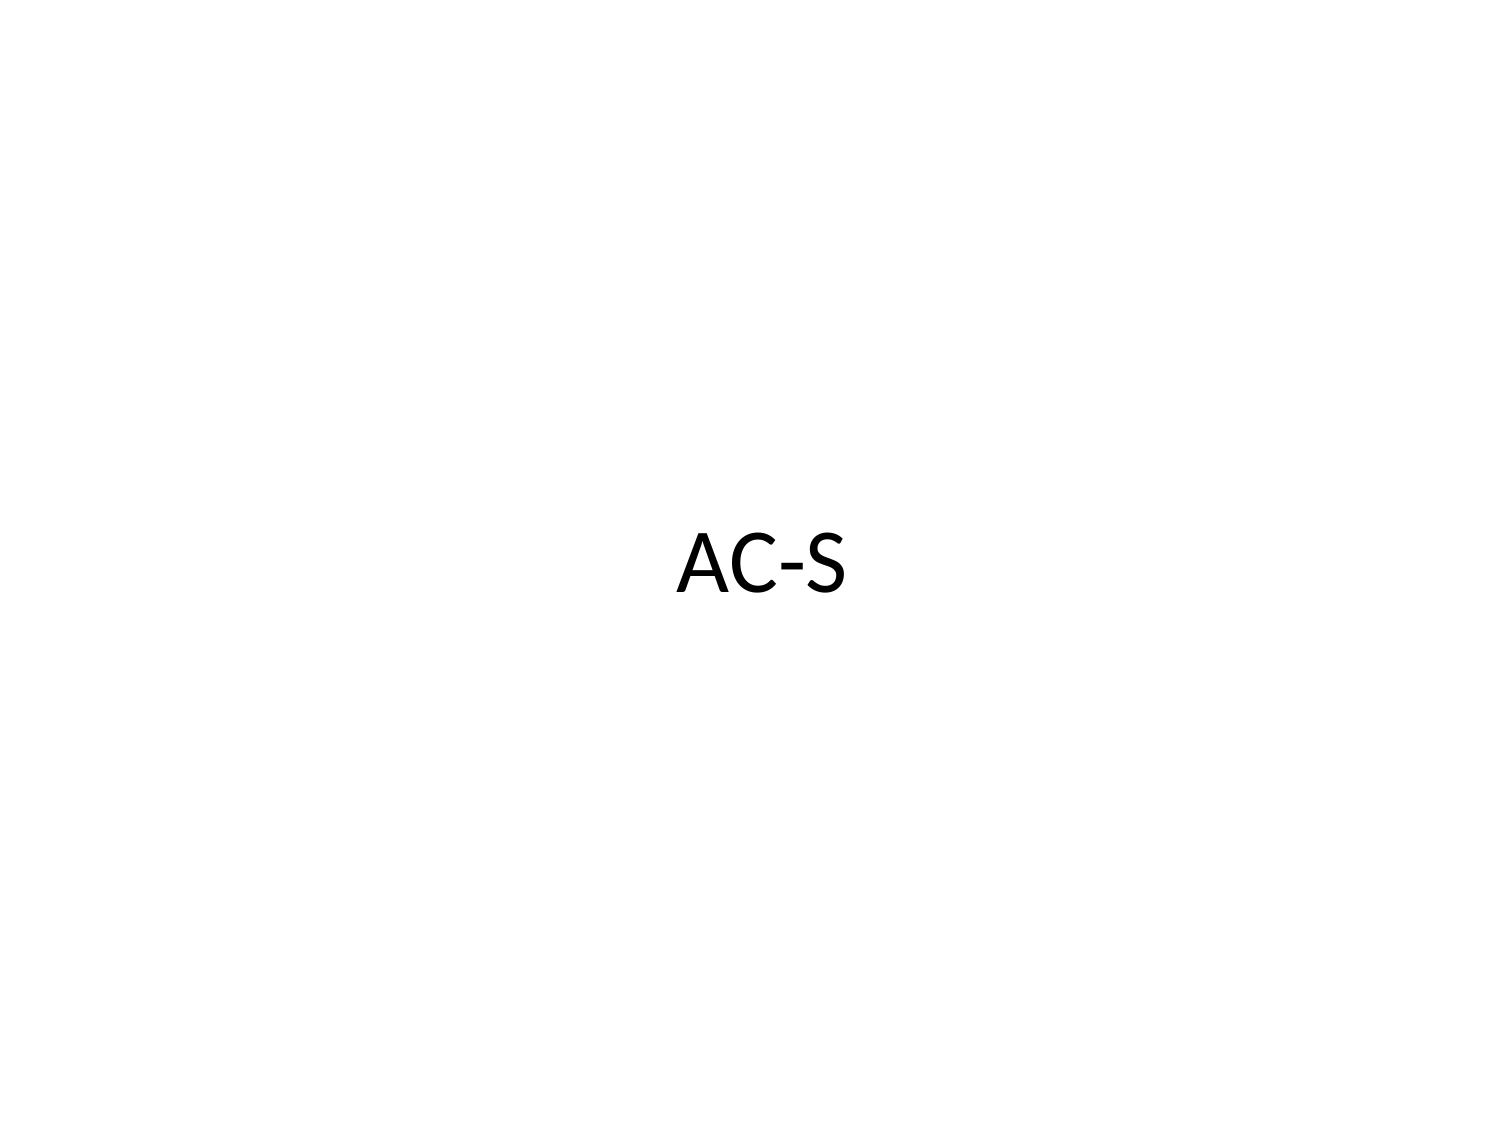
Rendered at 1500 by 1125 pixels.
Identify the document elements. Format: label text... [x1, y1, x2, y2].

title AC-S [87, 462, 1438, 650]
